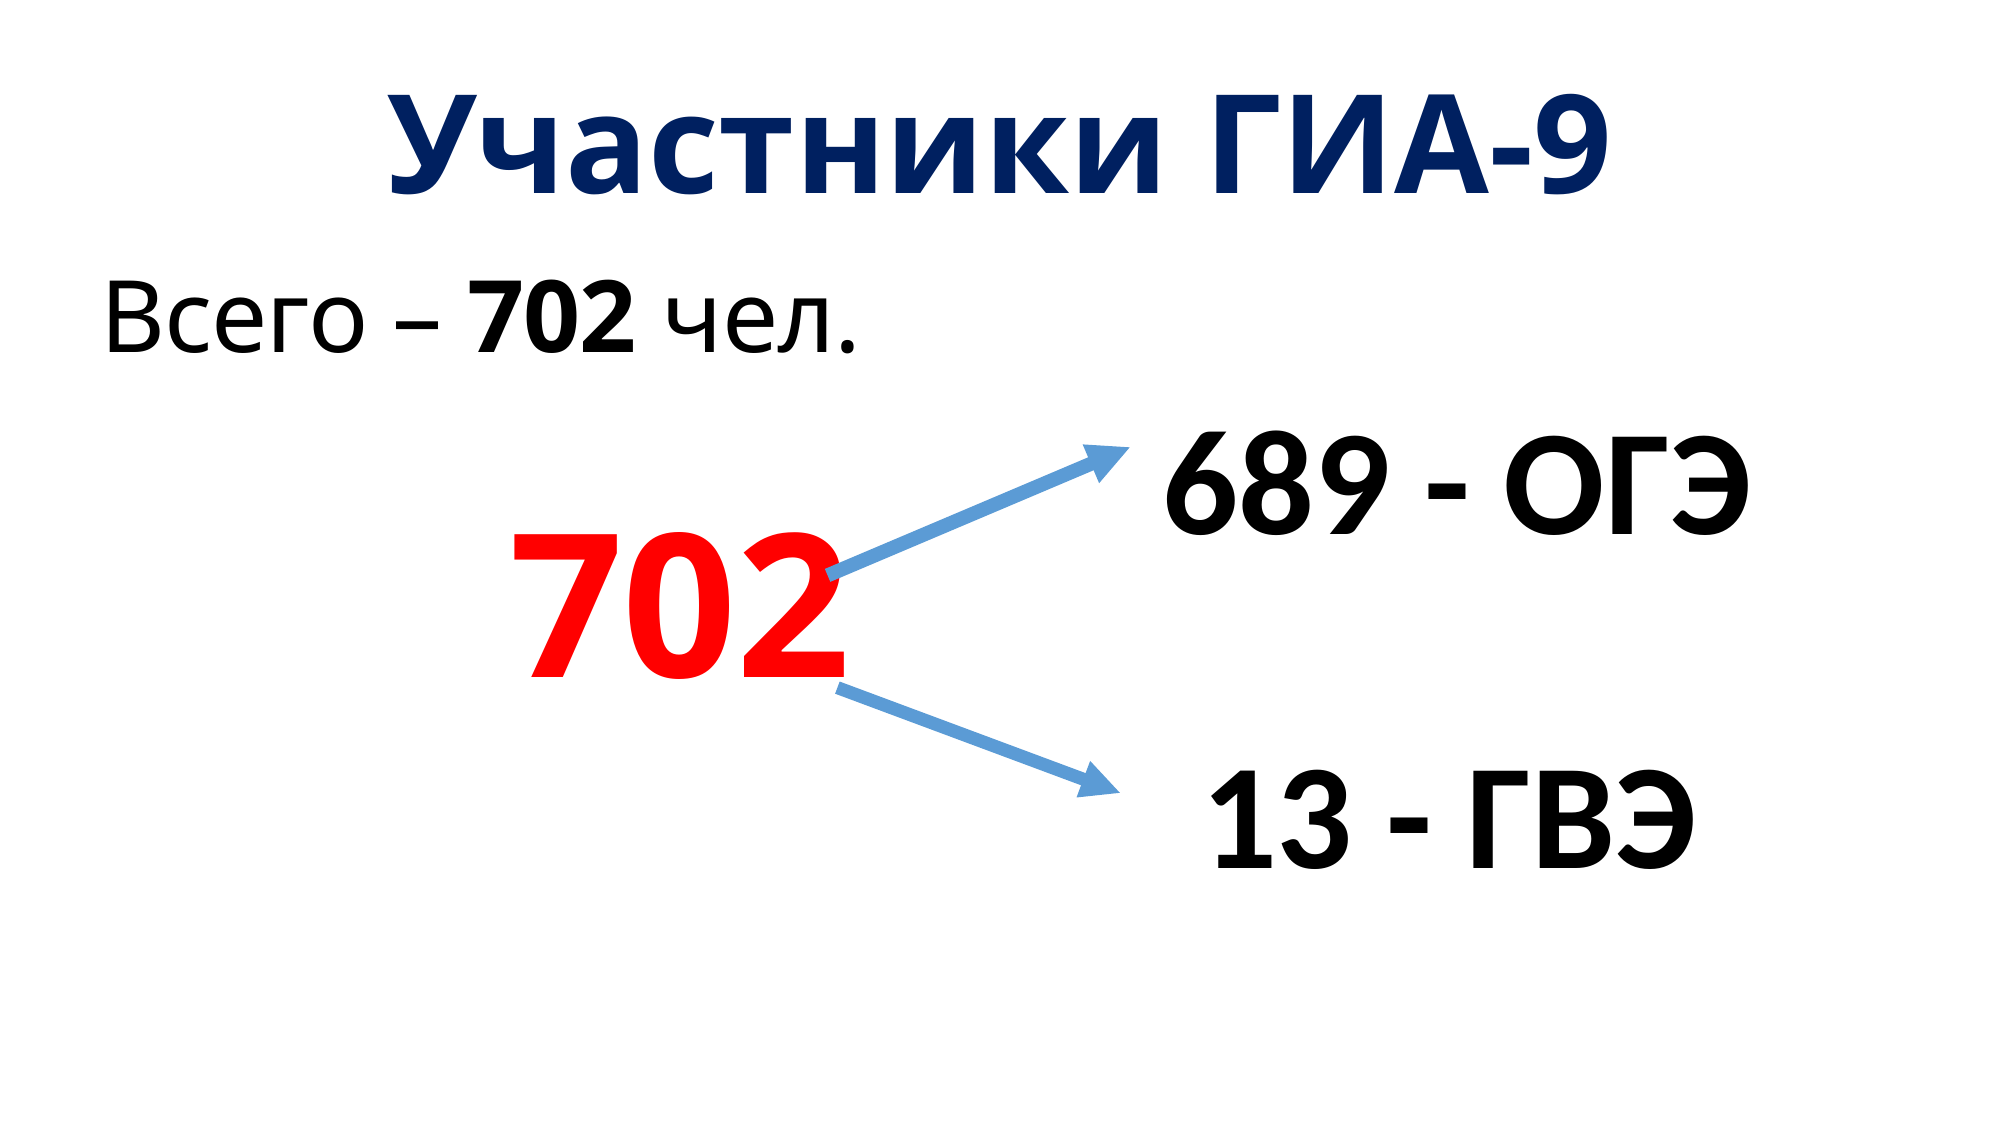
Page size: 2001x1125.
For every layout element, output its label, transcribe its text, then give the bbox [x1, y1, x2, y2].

text_box 689 - ОГЭ [1147, 377, 1767, 572]
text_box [837, 687, 1120, 793]
text_box 13 - ГВЭ [1186, 710, 1712, 906]
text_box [827, 447, 1130, 576]
list Всего – 702 чел. 702 [85, 258, 1918, 1069]
title Участники ГИА-9 [137, 40, 1863, 258]
